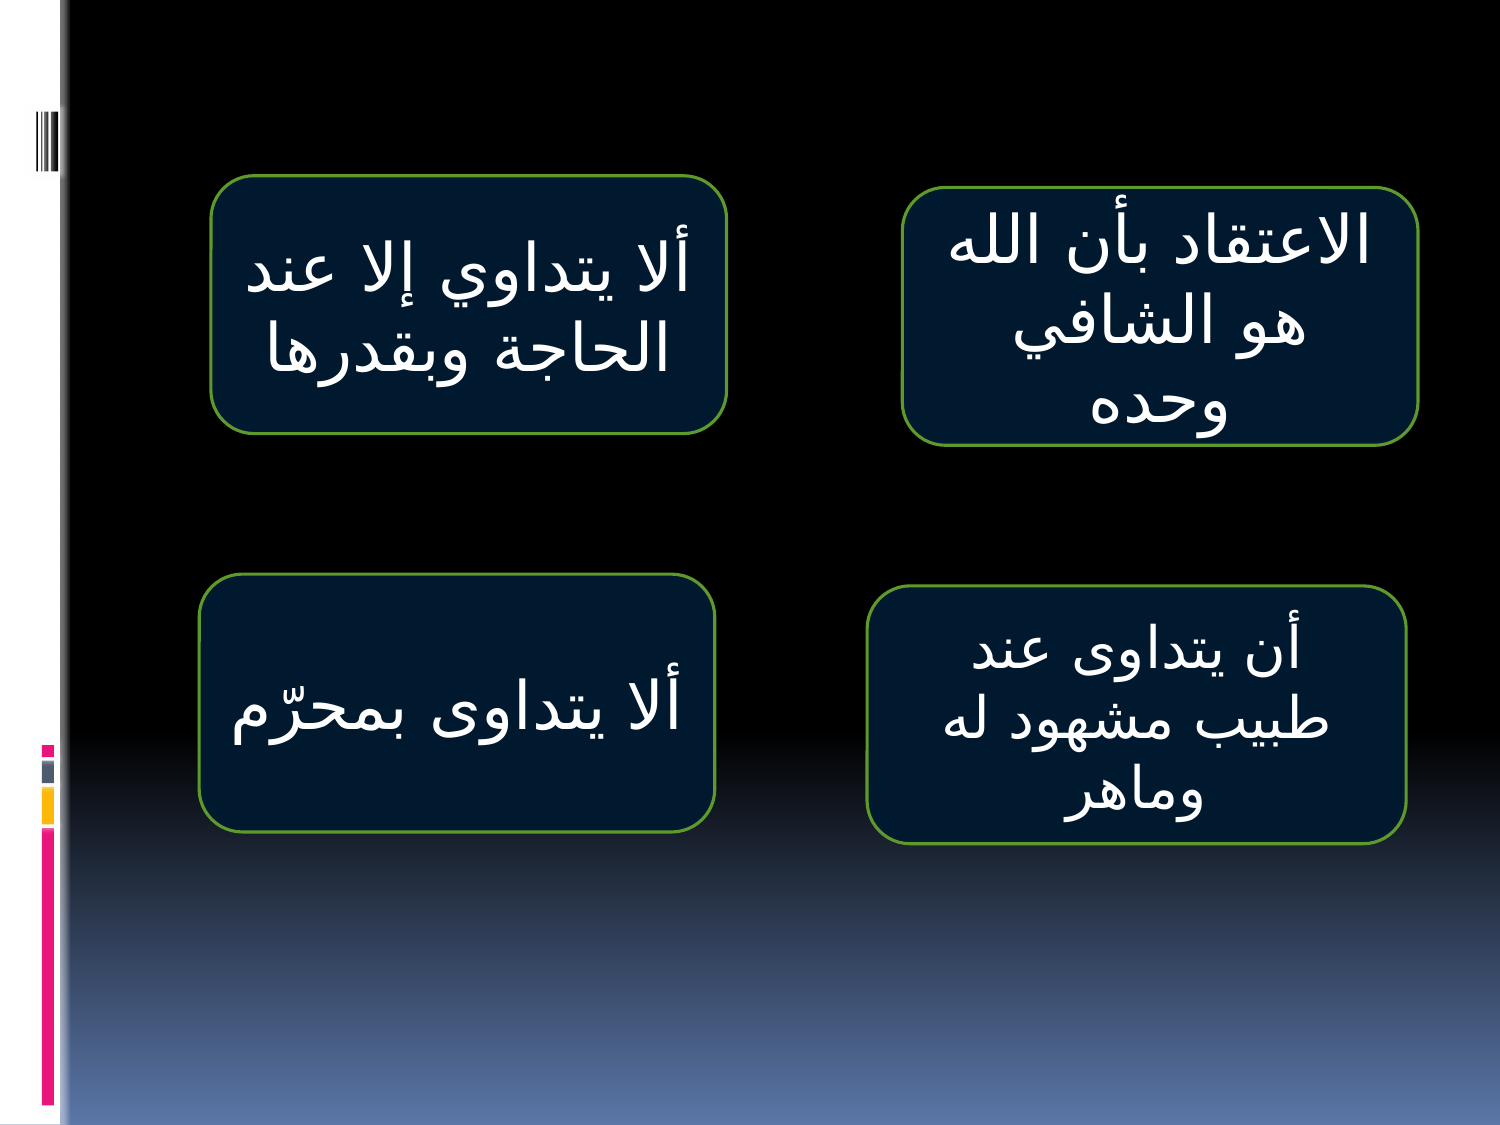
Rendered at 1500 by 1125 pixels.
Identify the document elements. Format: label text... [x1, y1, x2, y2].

text_box ألا يتداوى بمحرّم [197, 572, 717, 834]
text_box ألا يتداوي إلا عند الحاجة وبقدرها [209, 174, 729, 436]
text_box أن يتداوى عند طبيب مشهود له وماهر [865, 584, 1408, 846]
text_box الاعتقاد بأن الله هو الشافي وحده [900, 185, 1420, 447]
